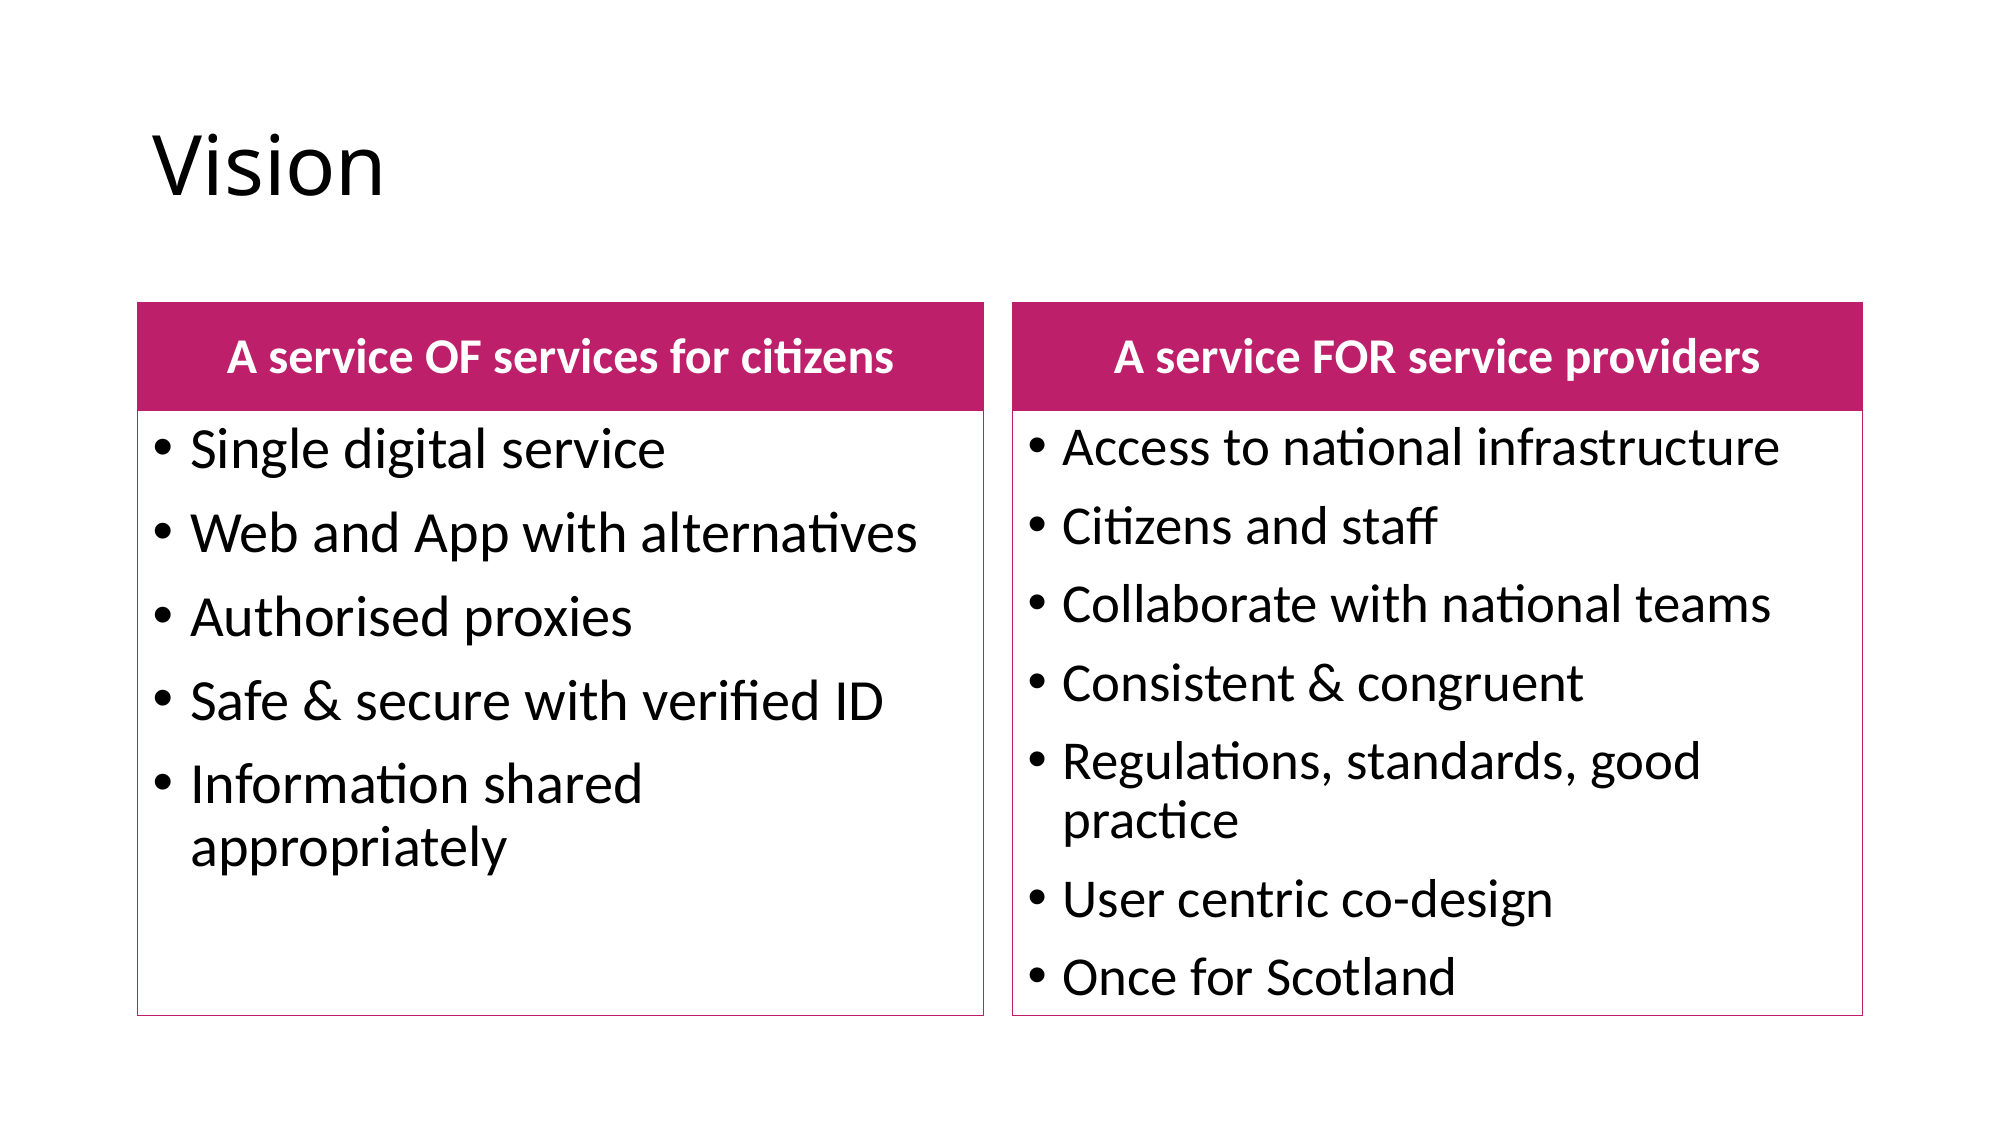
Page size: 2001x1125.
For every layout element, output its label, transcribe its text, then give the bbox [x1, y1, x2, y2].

title Vision [137, 59, 1863, 278]
list Access to national infrastructure Citizens and staff Collaborate with national teams Consistent & congruent Regulations, standards, good practice User centric co-design Once for Scotland [1012, 410, 1863, 1016]
list Single digital service Web and App with alternatives Authorised proxies Safe & secure with verified ID Information shared appropriately [137, 410, 984, 1016]
list A service FOR service providers [1012, 302, 1863, 410]
list A service OF services for citizens [137, 302, 984, 410]
